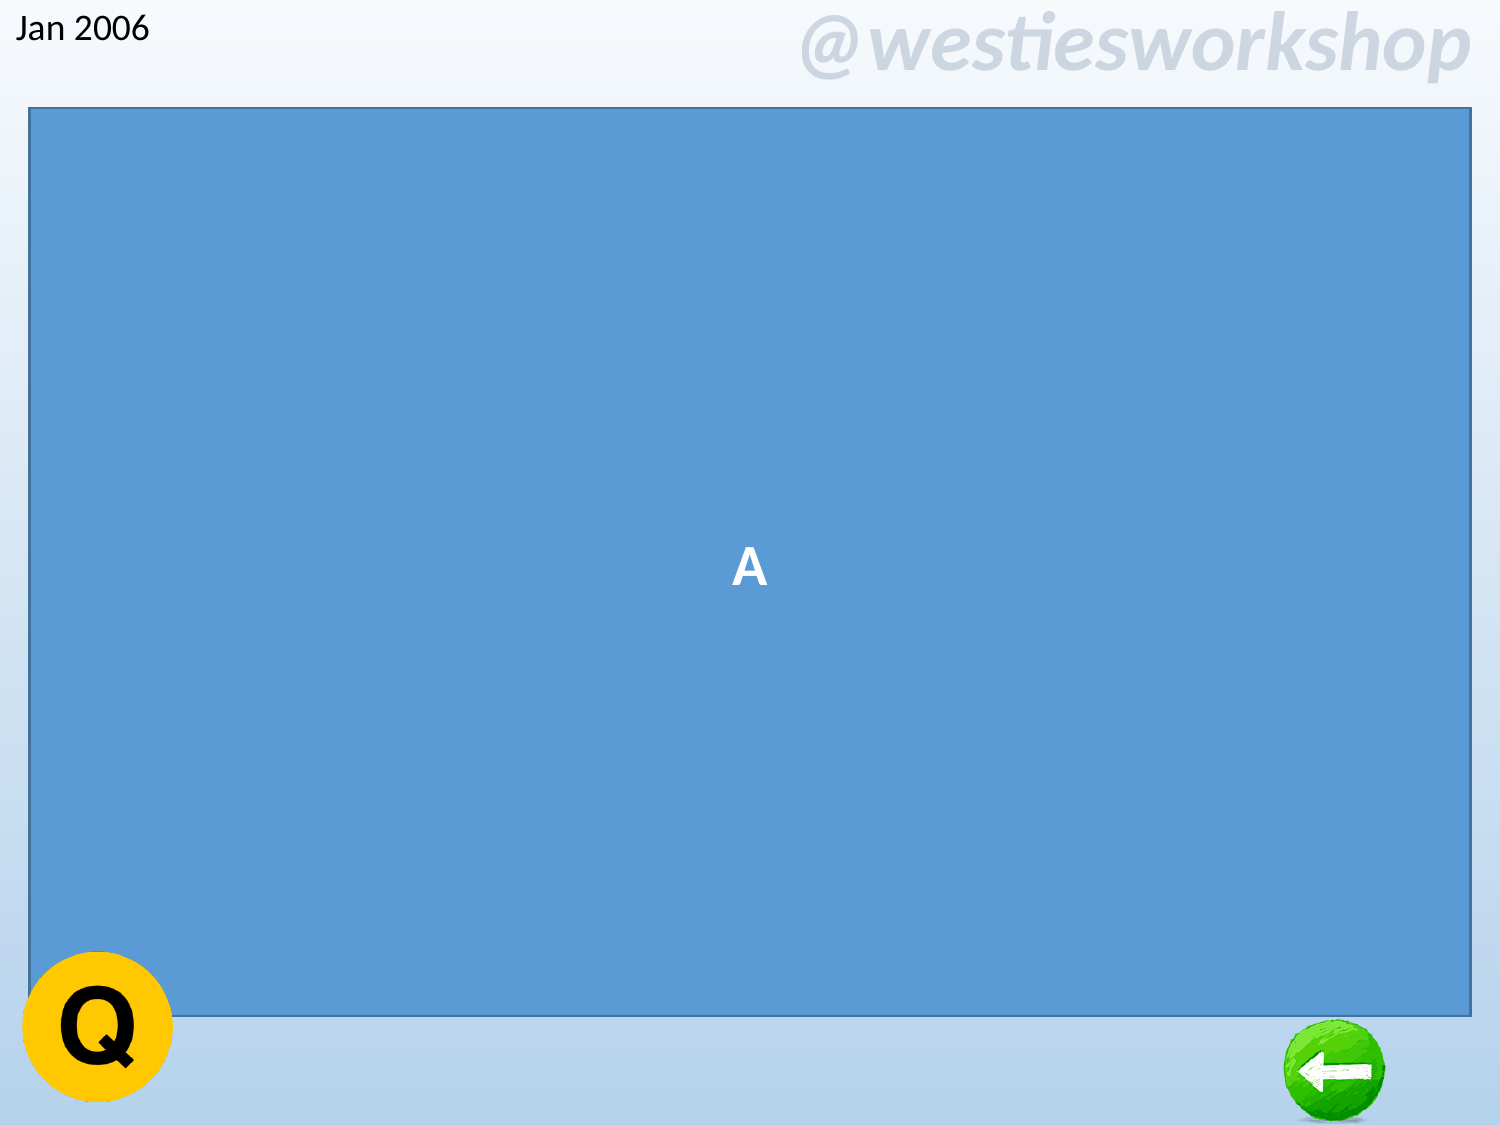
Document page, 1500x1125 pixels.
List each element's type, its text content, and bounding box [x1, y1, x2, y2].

text_box Jan 2006 [1, 0, 165, 56]
picture [1281, 1019, 1387, 1125]
picture [0, 108, 1471, 1125]
